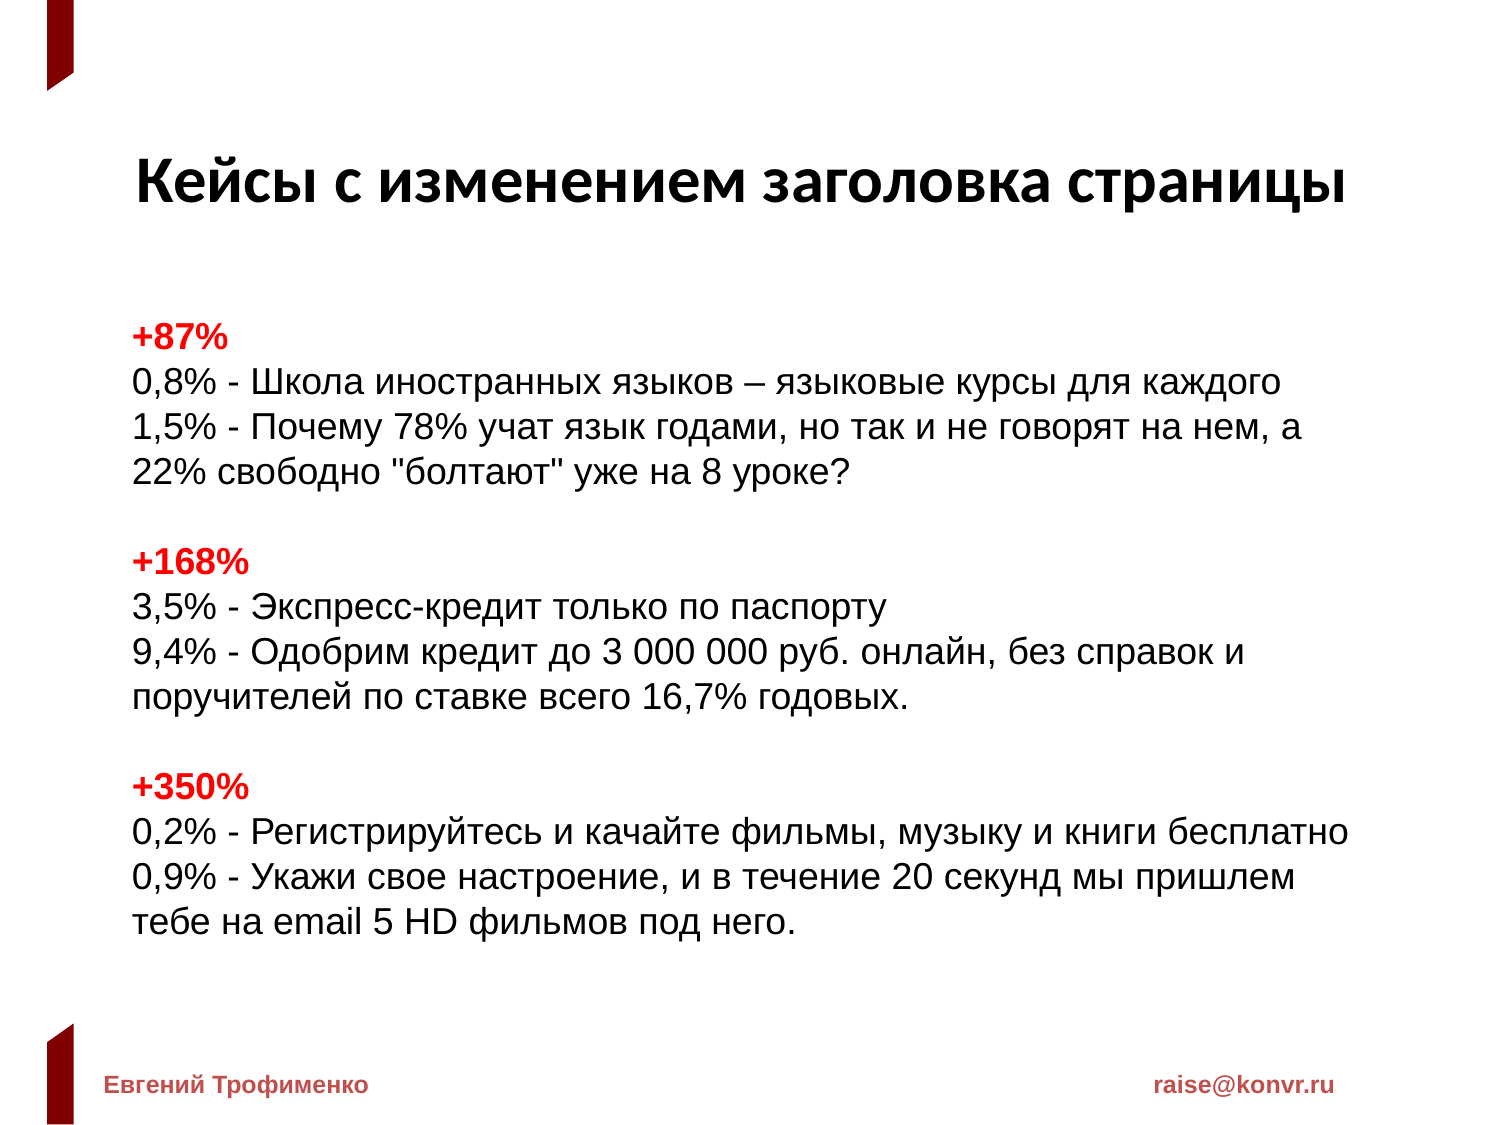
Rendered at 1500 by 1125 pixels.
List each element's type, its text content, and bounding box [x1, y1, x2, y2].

text_box +87% 0,8% - Школа иностранных языков – языковые курсы для каждого 1,5% - Почему 78% учат язык годами, но так и не говорят на нем, а 22% свободно "болтают" уже на 8 уроке? +168% 3,5% - Экспресс-кредит только по паспорту 9,4% - Одобрим кредит до 3 000 000 руб. онлайн, без справок и поручителей по ставке всего 16,7% годовых. +350% 0,2% - Регистрируйтесь и качайте фильмы, музыку и книги бесплатно 0,9% - Укажи свое настроение, и в течение 20 секунд мы пришлем тебе на email 5 HD фильмов под него. [117, 304, 1395, 950]
title Кейсы с изменением заголовка страницы [105, 116, 1381, 235]
